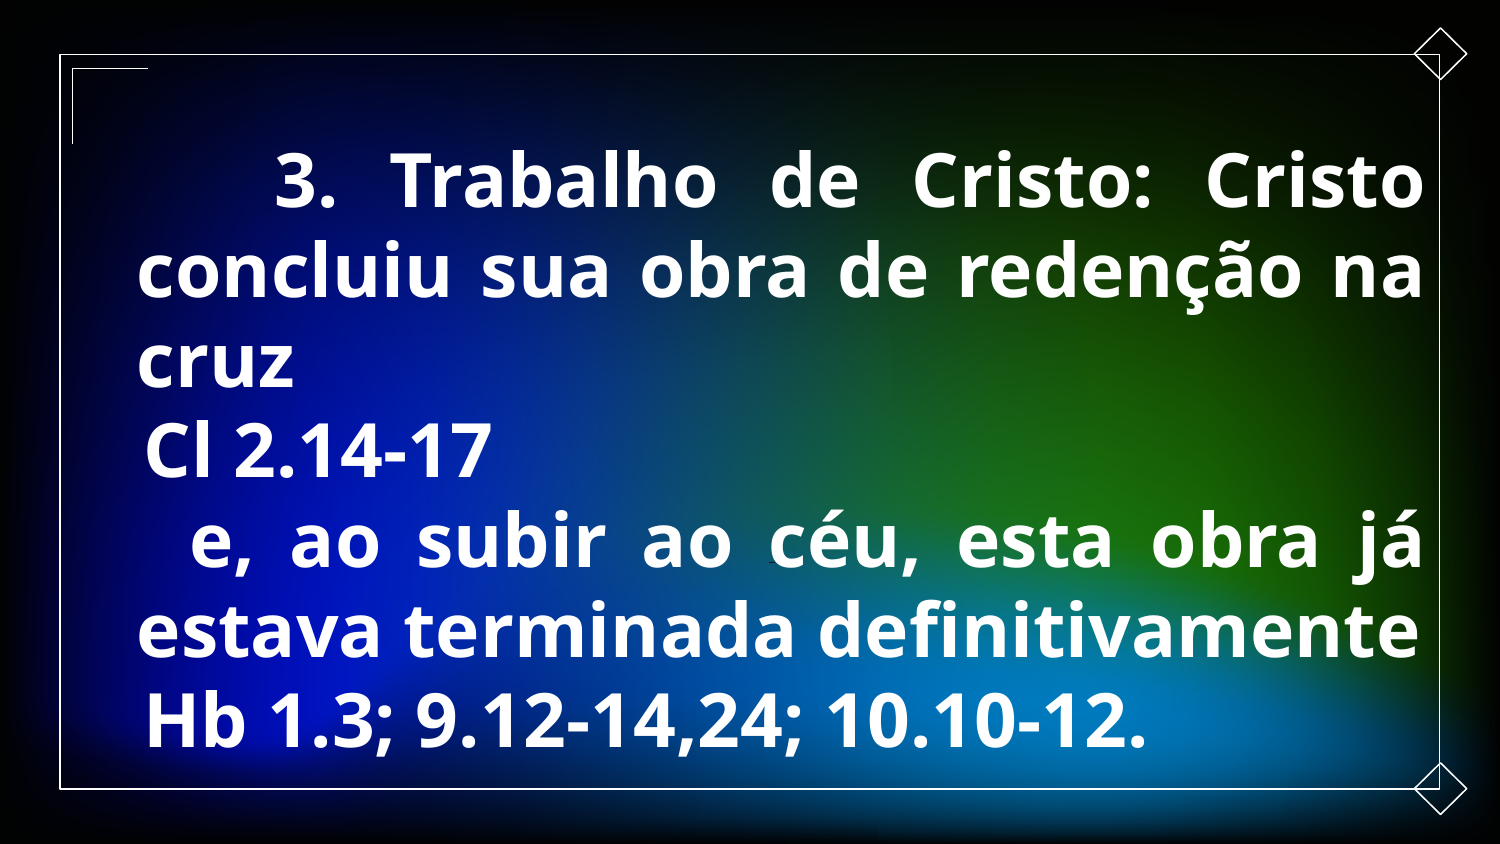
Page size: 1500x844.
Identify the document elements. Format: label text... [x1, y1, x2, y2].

picture [0, 0, 1500, 844]
subtitle 3. Trabalho de Cristo: Cristo concluiu sua obra de redenção na cruz Cl 2.14-17 e, ao subir ao céu, esta obra já estava terminada definitivamente Hb 1.3; 9.12-14,24; 10.10-12. [46, 117, 1442, 797]
